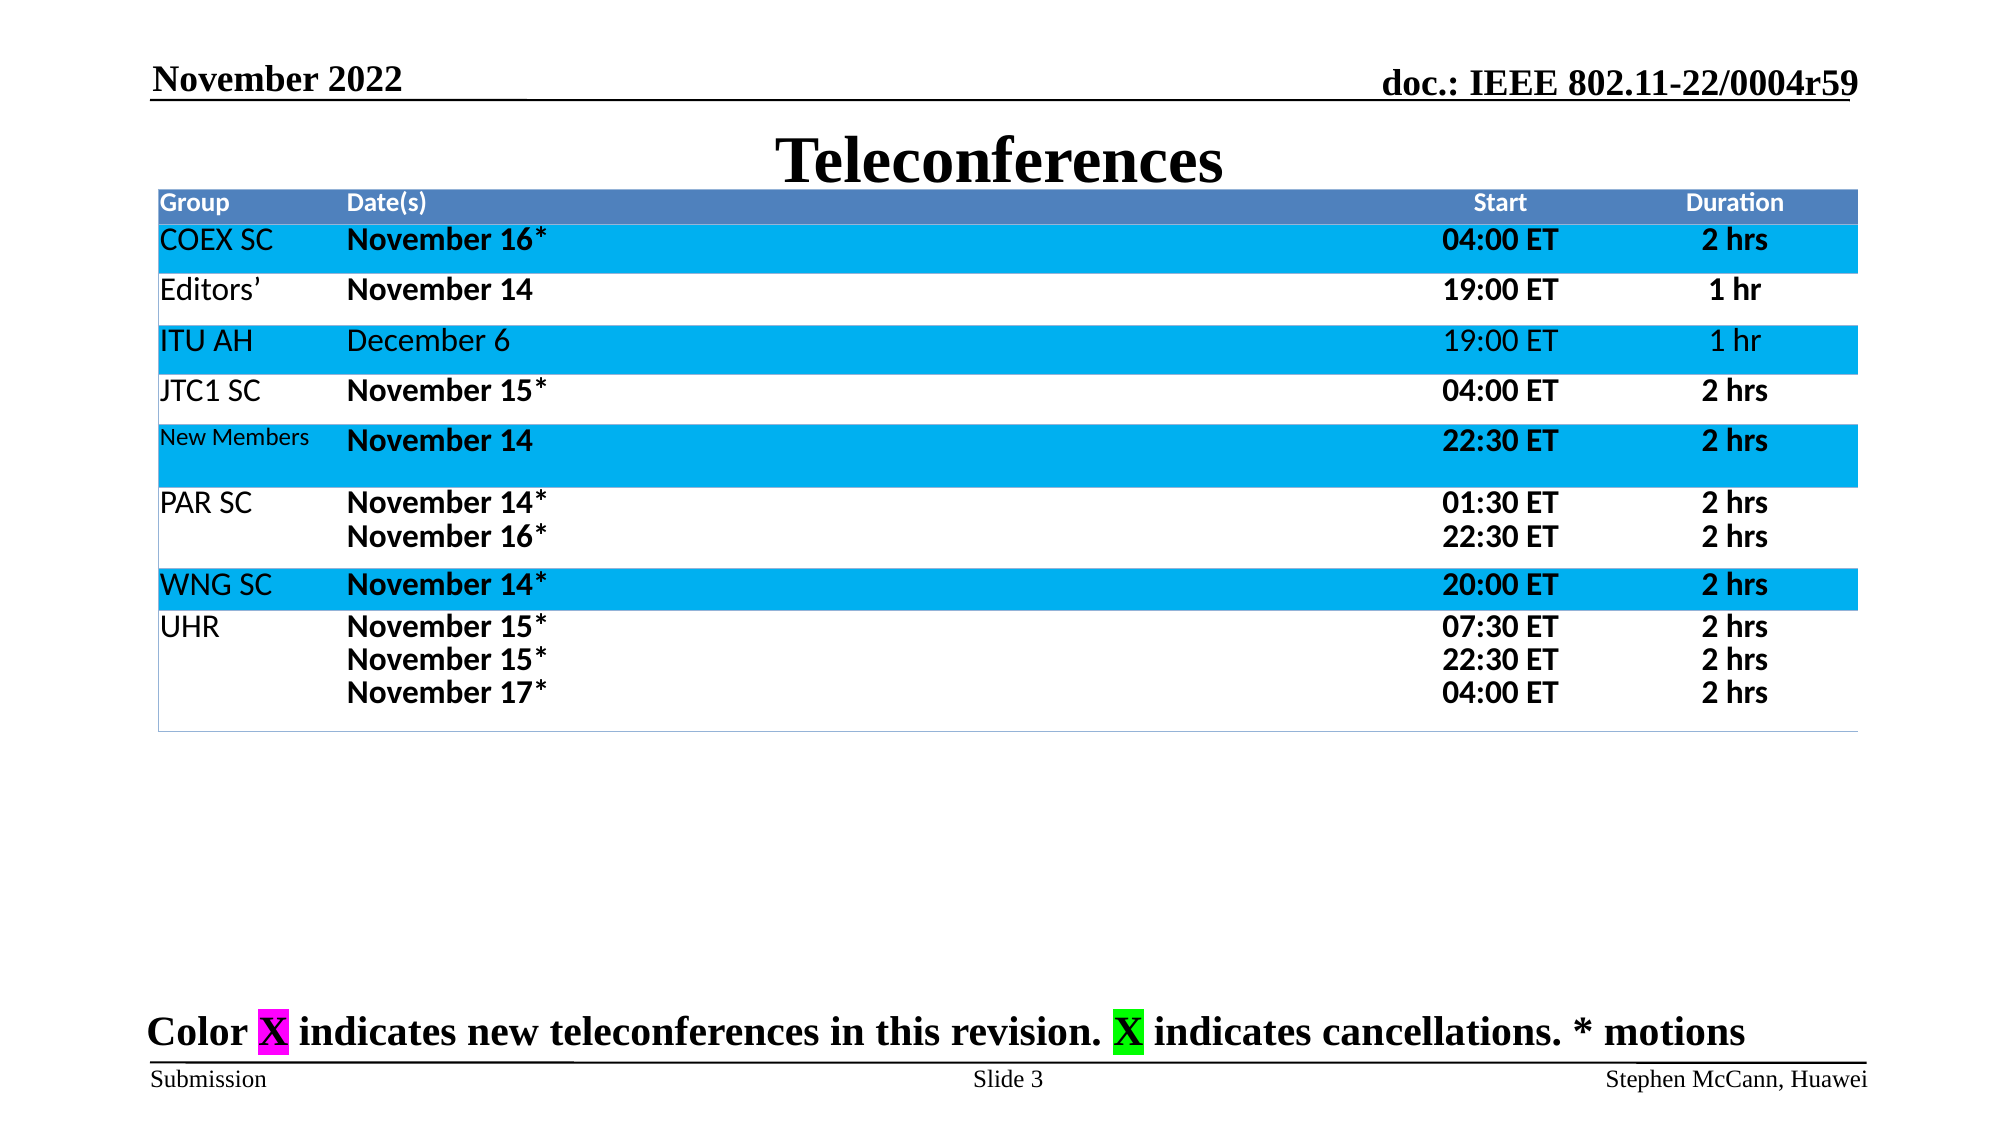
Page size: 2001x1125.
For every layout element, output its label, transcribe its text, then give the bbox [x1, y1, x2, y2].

table_cell November 14* [345, 569, 1389, 610]
table_cell Editors’ [159, 274, 345, 325]
table_cell 01:30 ET 22:30 ET [1389, 488, 1612, 568]
table_cell COEX SC [159, 225, 345, 273]
table_header Start [1389, 190, 1612, 224]
table_cell 2 hrs 2 hrs 2 hrs [1612, 611, 1858, 731]
table_cell November 15* November 15* November 17* [345, 611, 1389, 731]
table_cell 1 hr [1612, 326, 1858, 374]
table_cell November 14 [345, 274, 1389, 325]
table_cell November 15* [345, 375, 1389, 424]
table_cell 04:00 ET [1389, 375, 1612, 424]
table_cell November 14 [345, 425, 1389, 487]
table_cell ITU AH [159, 326, 345, 374]
table_cell 07:30 ET 22:30 ET 04:00 ET [1389, 611, 1612, 731]
slide_number Slide 3 [950, 1062, 1067, 1123]
table_cell 2 hrs [1612, 569, 1858, 610]
table_cell 2 hrs 2 hrs [1612, 488, 1858, 568]
table_cell November 14* November 16* [345, 488, 1389, 568]
table_cell 19:00 ET [1389, 326, 1612, 374]
table_cell JTC1 SC [159, 375, 345, 424]
table_cell November 16* [345, 225, 1389, 273]
table_header Date(s) [345, 190, 1389, 224]
title Teleconferences [149, 112, 1850, 201]
table_cell PAR SC [159, 488, 345, 568]
text_box Color X indicates new teleconferences in this revision. X indicates cancellations. * motions [131, 996, 1900, 1062]
table_cell 2 hrs [1612, 375, 1858, 424]
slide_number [152, 54, 563, 100]
table_cell 19:00 ET [1389, 274, 1612, 325]
table_cell WNG SC [159, 569, 345, 610]
table_cell New Members [159, 425, 345, 487]
table_cell 2 hrs [1612, 225, 1858, 273]
table_cell 1 hr [1612, 274, 1858, 325]
table_cell 2 hrs [1612, 425, 1858, 487]
table_cell 04:00 ET [1389, 225, 1612, 273]
table_cell UHR [159, 611, 345, 731]
table_cell December 6 [345, 326, 1389, 374]
footer Stephen McCann, Huawei [1171, 1062, 1869, 1093]
table_cell 22:30 ET [1389, 425, 1612, 487]
table_cell 20:00 ET [1389, 569, 1612, 610]
table_header Group [159, 190, 345, 224]
table_header Duration [1612, 190, 1858, 224]
